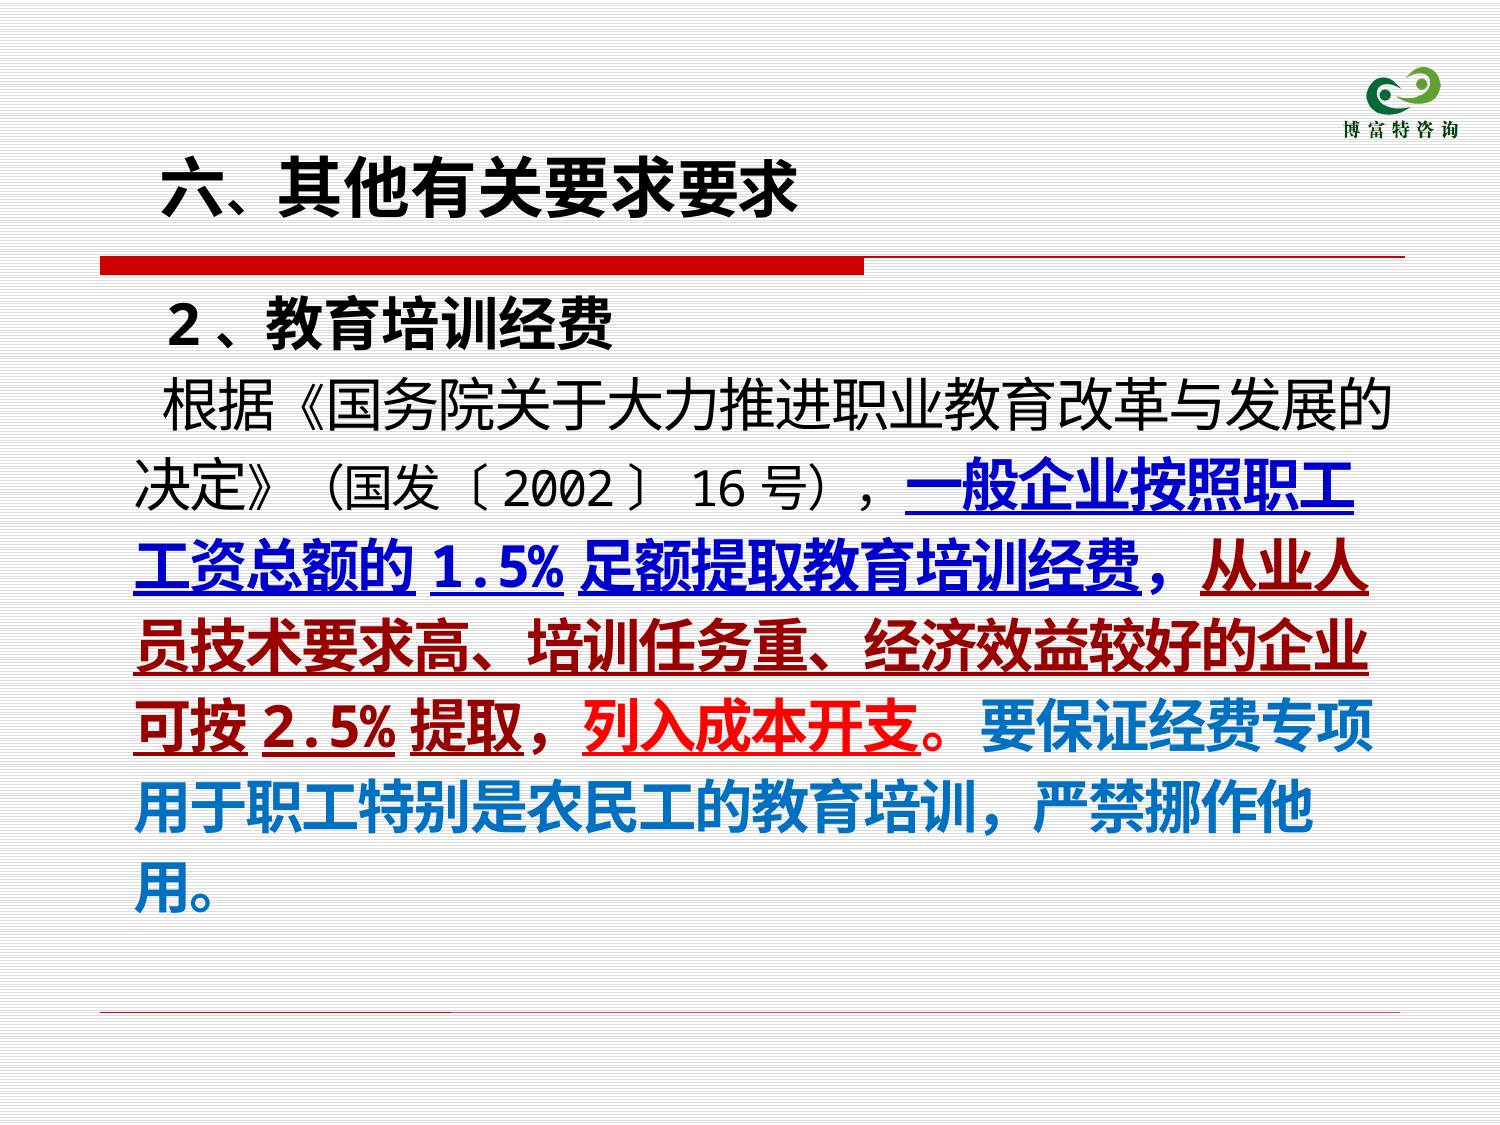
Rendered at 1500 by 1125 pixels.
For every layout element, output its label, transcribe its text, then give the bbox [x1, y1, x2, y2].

list 2、教育培训经费 根据《国务院关于大力推进职业教育改革与发展的决定》（国发〔2002〕16号），一般企业按照职工工资总额的1.5%足额提取教育培训经费，从业人员技术要求高、培训任务重、经济效益较好的企业可按2.5%提取，列入成本开支。要保证经费专项用于职工特别是农民工的教育培训，严禁挪作他用。 [40, 269, 1419, 1012]
picture [1329, 66, 1477, 141]
text_box 六、其他有关要求要求 [53, 148, 1383, 233]
